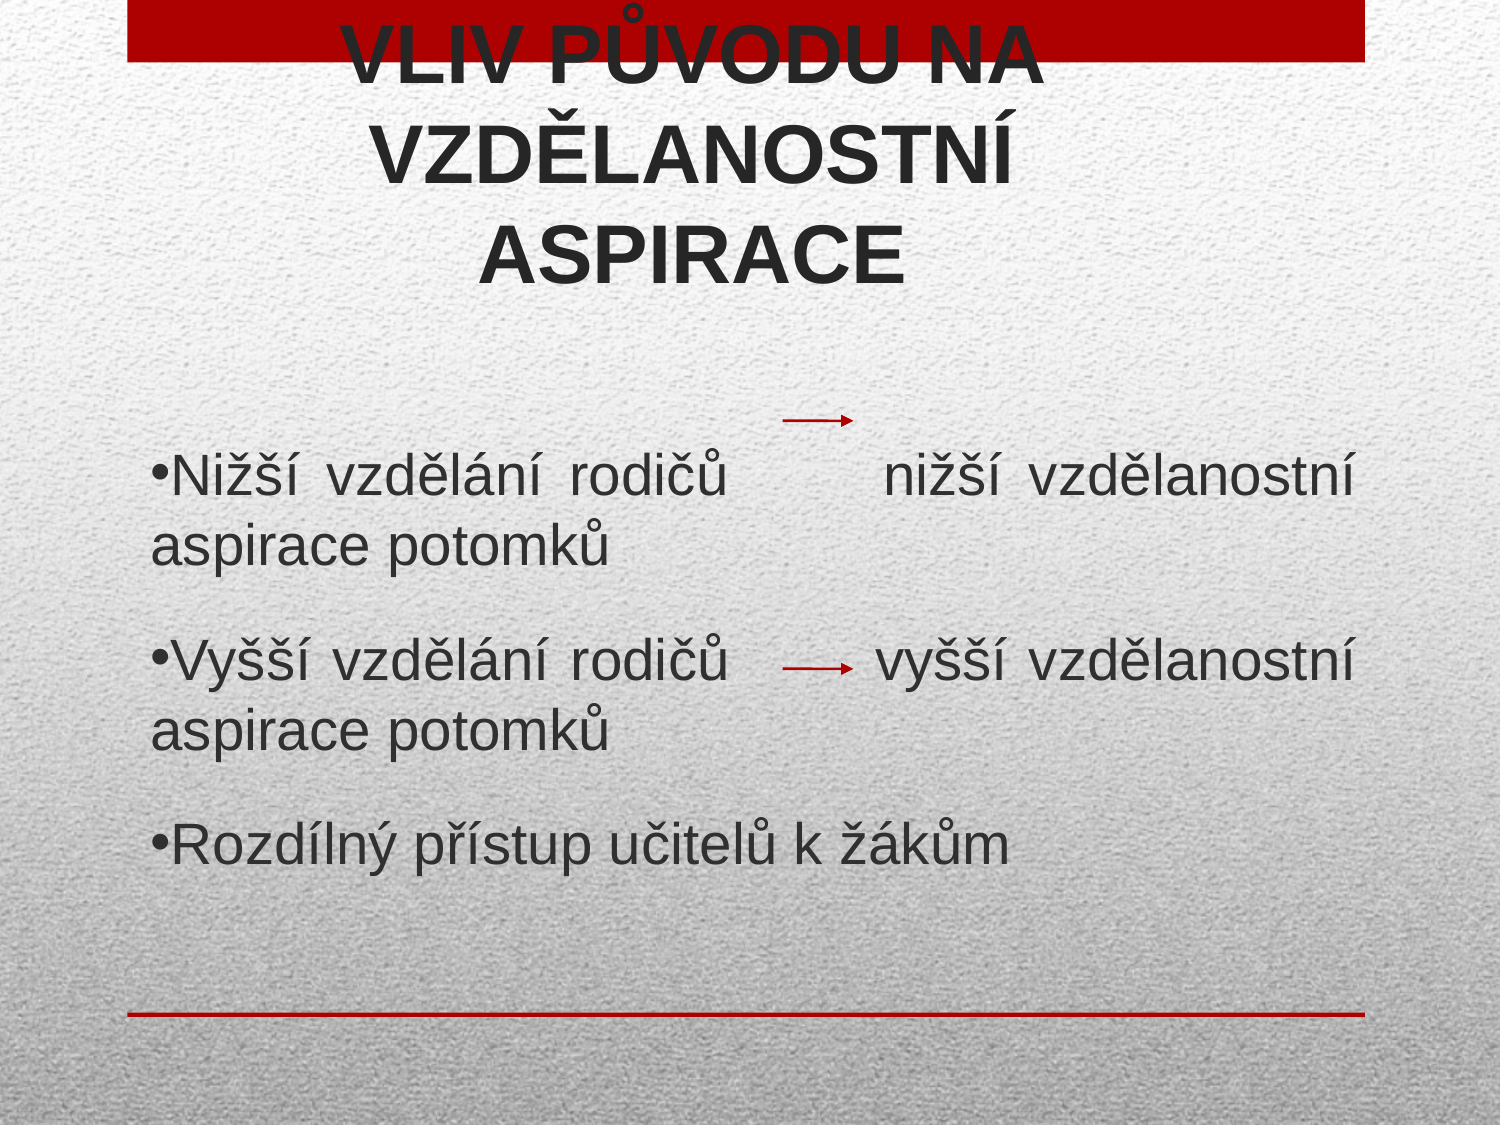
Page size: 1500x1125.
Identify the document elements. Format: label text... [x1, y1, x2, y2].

text_box [782, 662, 854, 676]
text_box Nižší vzdělání rodičů nižší vzdělanostní aspirace potomků Vyšší vzdělání rodičů vyšší vzdělanostní aspirace potomků Rozdílný přístup učitelů k žákům [135, 338, 1374, 976]
text_box VLIV PŮVODU NA VZDĚLANOSTNÍ ASPIRACE [135, 11, 1249, 308]
text_box [782, 414, 854, 428]
picture [0, 0, 1500, 1125]
